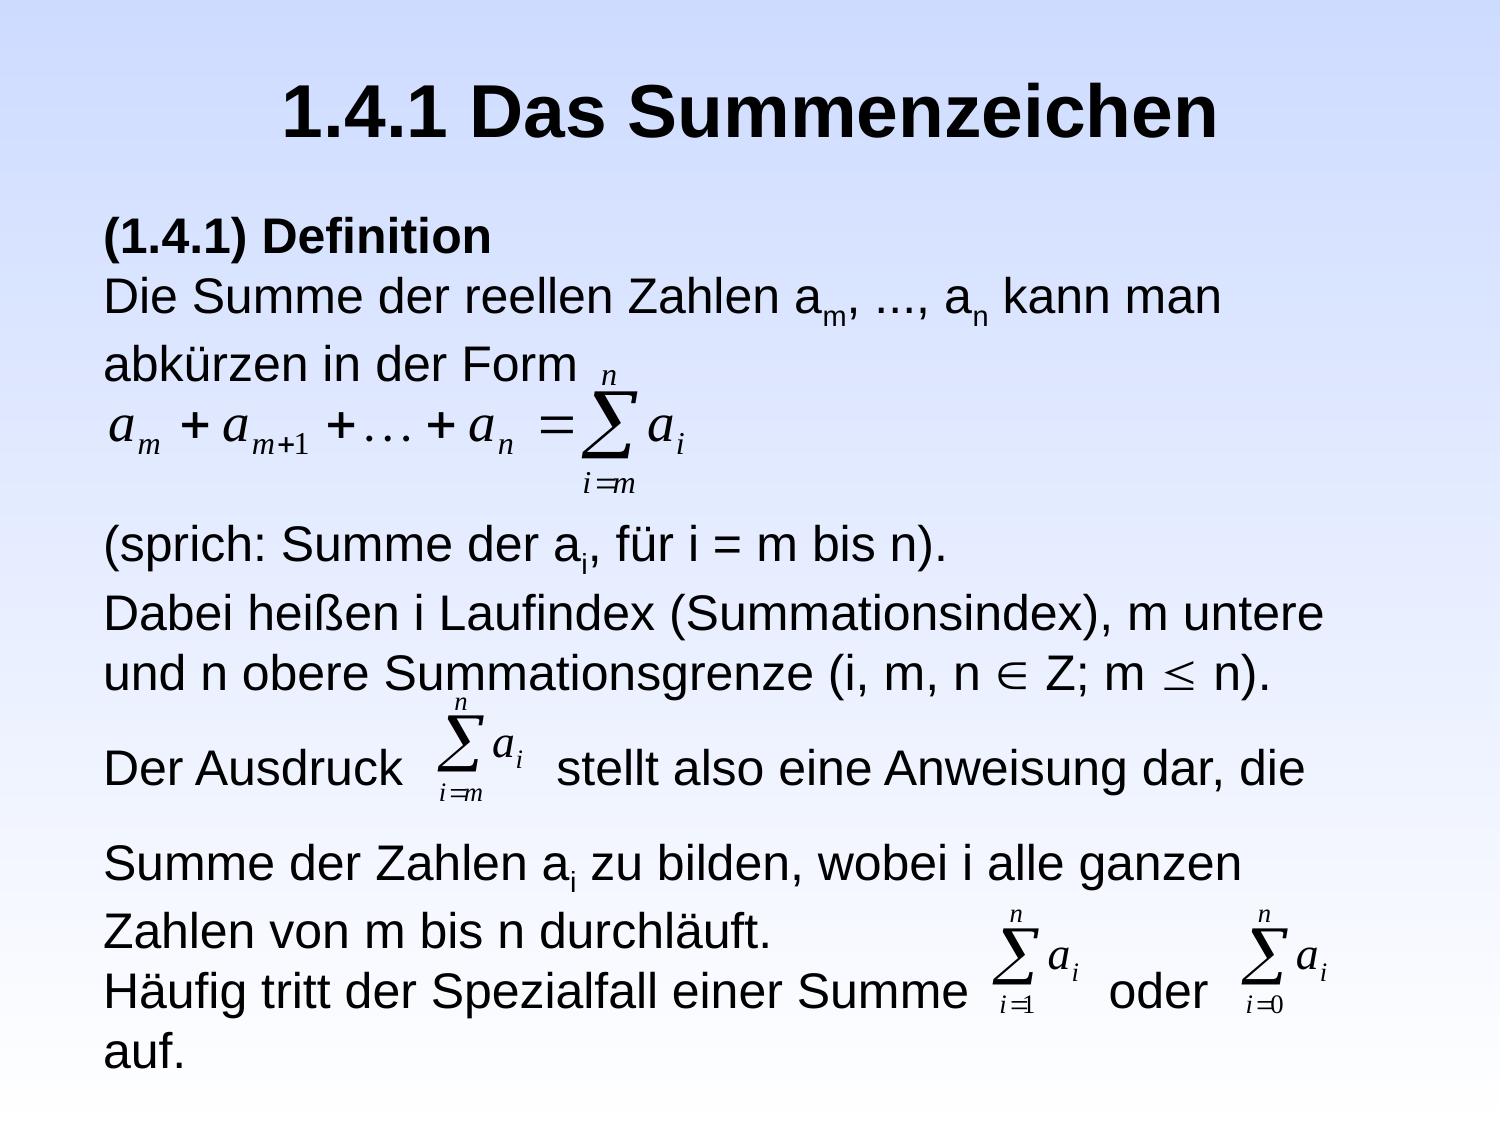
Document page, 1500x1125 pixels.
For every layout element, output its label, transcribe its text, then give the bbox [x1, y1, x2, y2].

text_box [985, 892, 1094, 1024]
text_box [430, 680, 538, 811]
text_box 1.4.1 Das Summenzeichen [76, 54, 1436, 160]
text_box (1.4.1) Definition Die Summe der reellen Zahlen am, ..., an kann man abkürzen in der Form (sprich: Summe der ai, für i = m bis n). Dabei heißen i Laufindex (Summationsindex), m untere und n obere Summationsgrenze (i, m, n  Z; m  n). Der Ausdruck stellt also eine Anweisung dar, die Summe der Zahlen ai zu bilden, wobei i alle ganzen Zahlen von m bis n durchläuft. Häufig tritt der Spezialfall einer Summe oder auf. [88, 196, 1424, 527]
text_box (1.4.1) Definition Die Summe der reellen Zahlen am, ..., an kann man abkürzen in der Form (sprich: Summe der ai, für i = m bis n). Dabei heißen i Laufindex (Summationsindex), m untere und n obere Summationsgrenze (i, m, n  Z; m  n). Der Ausdruck stellt also eine Anweisung dar, die Summe der Zahlen ai zu bilden, wobei i alle ganzen Zahlen von m bis n durchläuft. Häufig tritt der Spezialfall einer Summe oder auf. [88, 528, 1424, 1086]
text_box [1234, 892, 1342, 1024]
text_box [99, 349, 704, 506]
